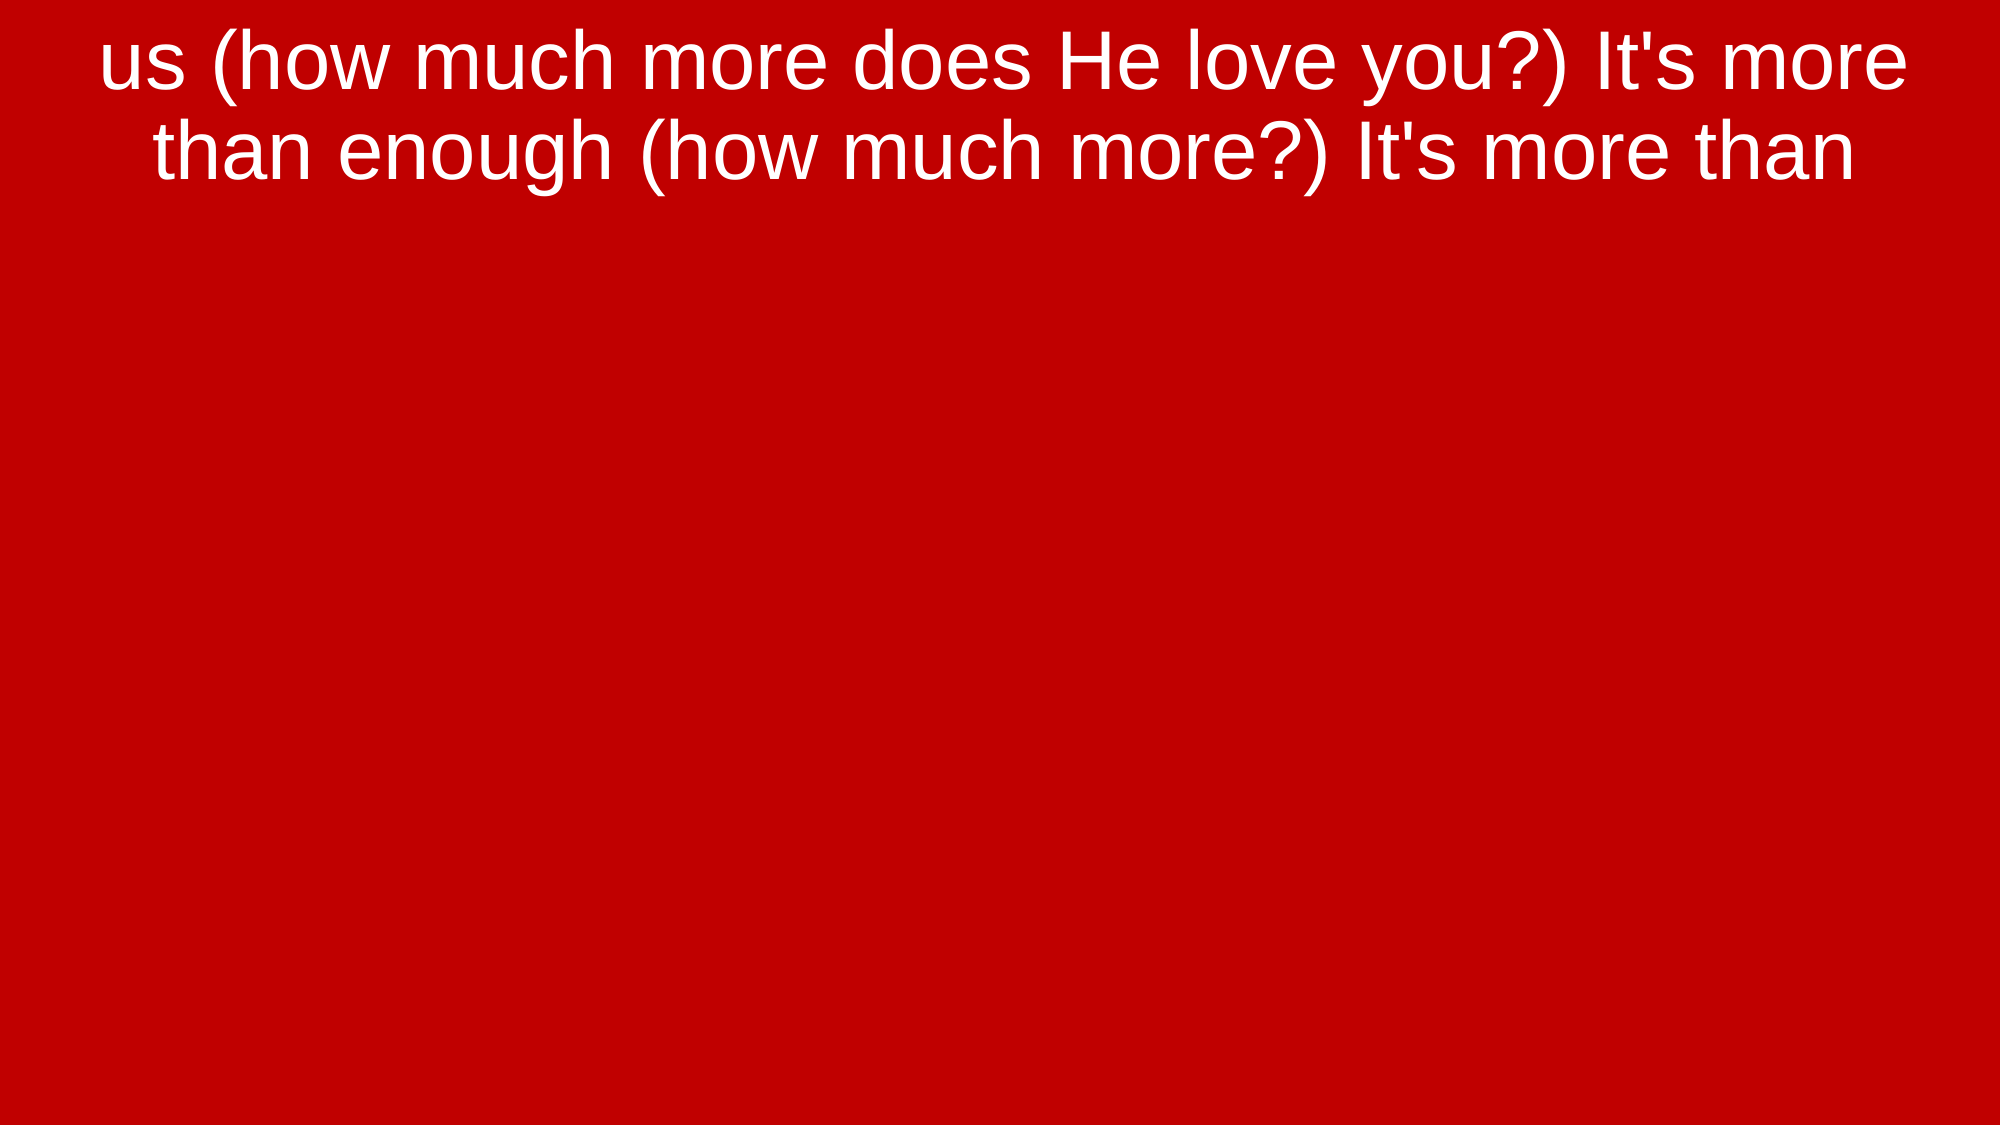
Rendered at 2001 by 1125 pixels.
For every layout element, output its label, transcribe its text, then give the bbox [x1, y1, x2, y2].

list us (how much more does He love you?) It's more than enough (how much more?) It's more than [10, 9, 2000, 784]
